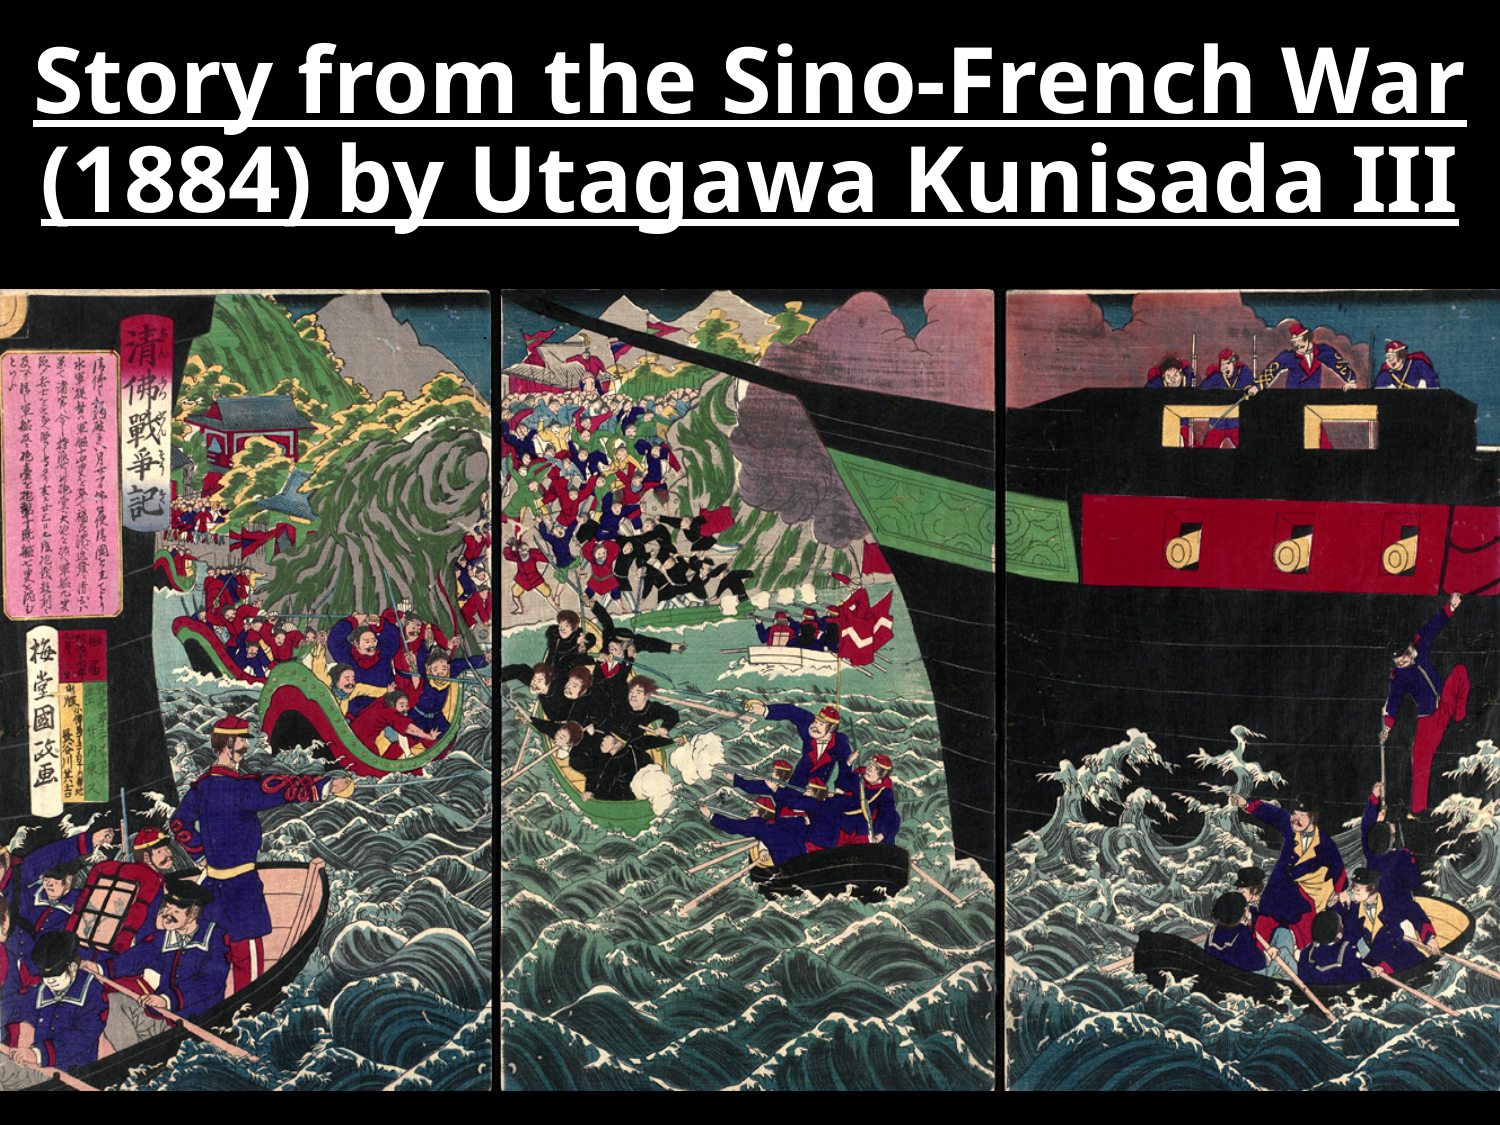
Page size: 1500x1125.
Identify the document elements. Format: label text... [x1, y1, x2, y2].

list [0, 289, 1500, 1091]
title Story from the Sino-French War (1884) by Utagawa Kunisada III [0, 0, 1500, 266]
